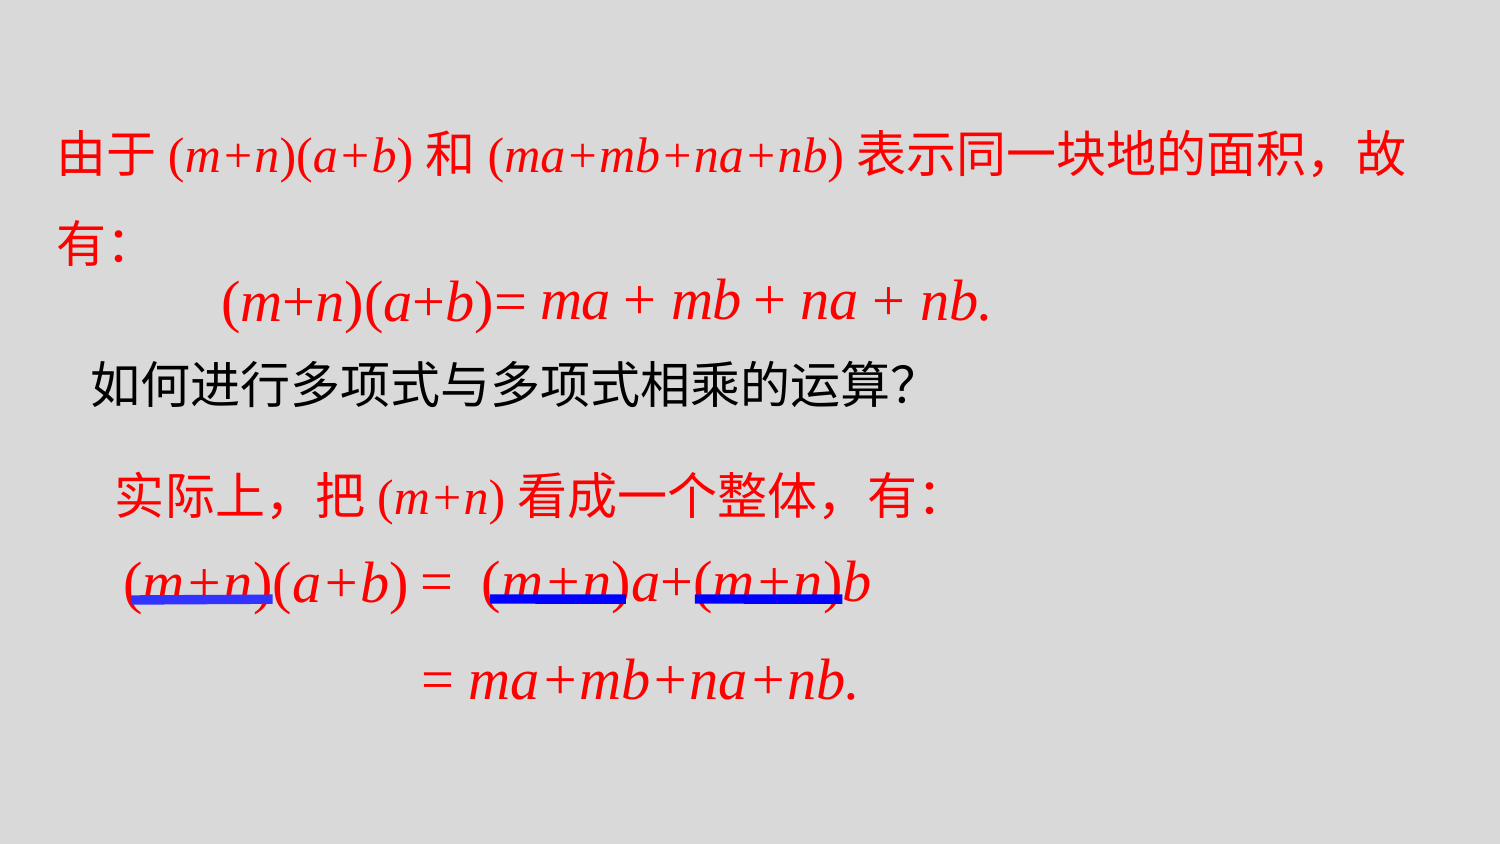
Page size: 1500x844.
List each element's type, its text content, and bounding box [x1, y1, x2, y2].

text_box 实际上，把(m+n)看成一个整体，有： [100, 457, 1401, 532]
text_box 如何进行多项式与多项式相乘的运算？ [75, 346, 1253, 422]
text_box + na [738, 253, 875, 339]
text_box + mb [609, 253, 738, 339]
text_box (m+n)(a+b)= [206, 255, 585, 341]
text_box = ma+mb+na+nb. [406, 634, 1132, 720]
text_box 由于(m+n)(a+b)和(ma+mb+na+nb)表示同一块地的面积，故有： [41, 85, 1500, 236]
text_box + nb. [858, 254, 1071, 339]
text_box ma [525, 253, 609, 339]
text_box (m+n)(a+b) [108, 537, 680, 622]
text_box = (m+n)a+(m+n)b [405, 536, 1253, 621]
